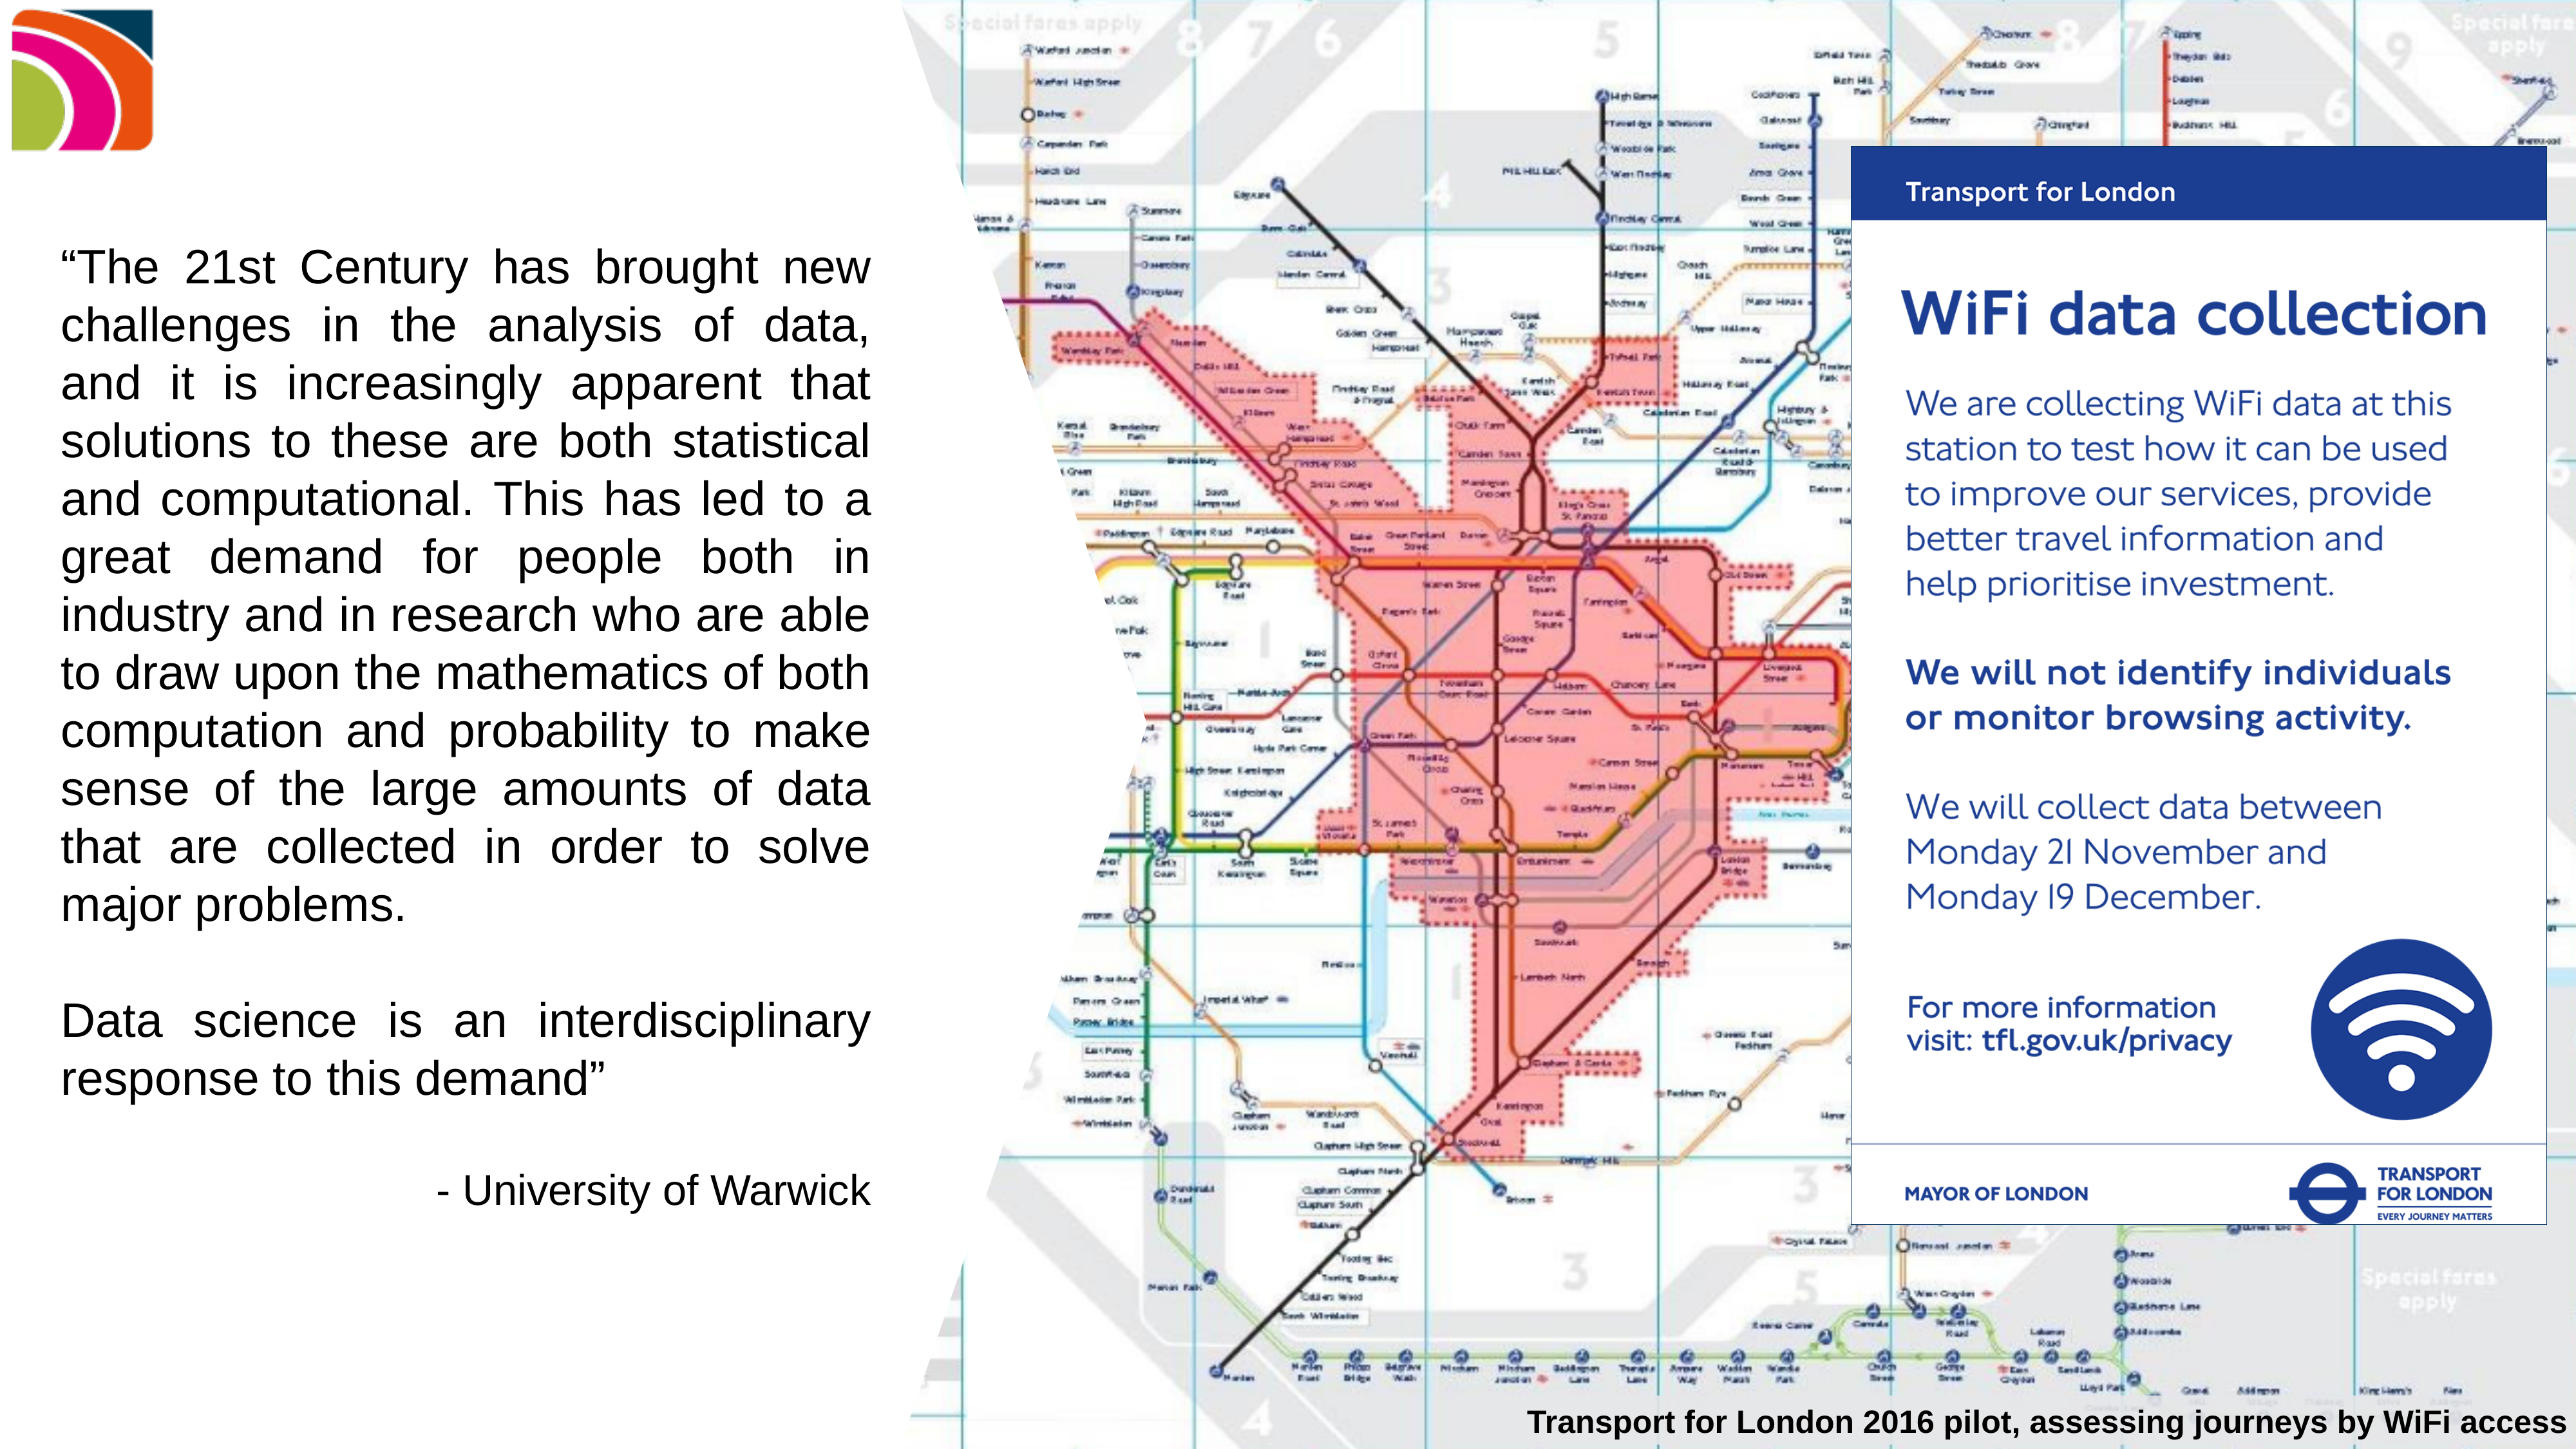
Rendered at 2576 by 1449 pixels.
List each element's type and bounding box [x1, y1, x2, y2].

picture [1148, 0, 2576, 1449]
text_box [0, 0, 1148, 1449]
